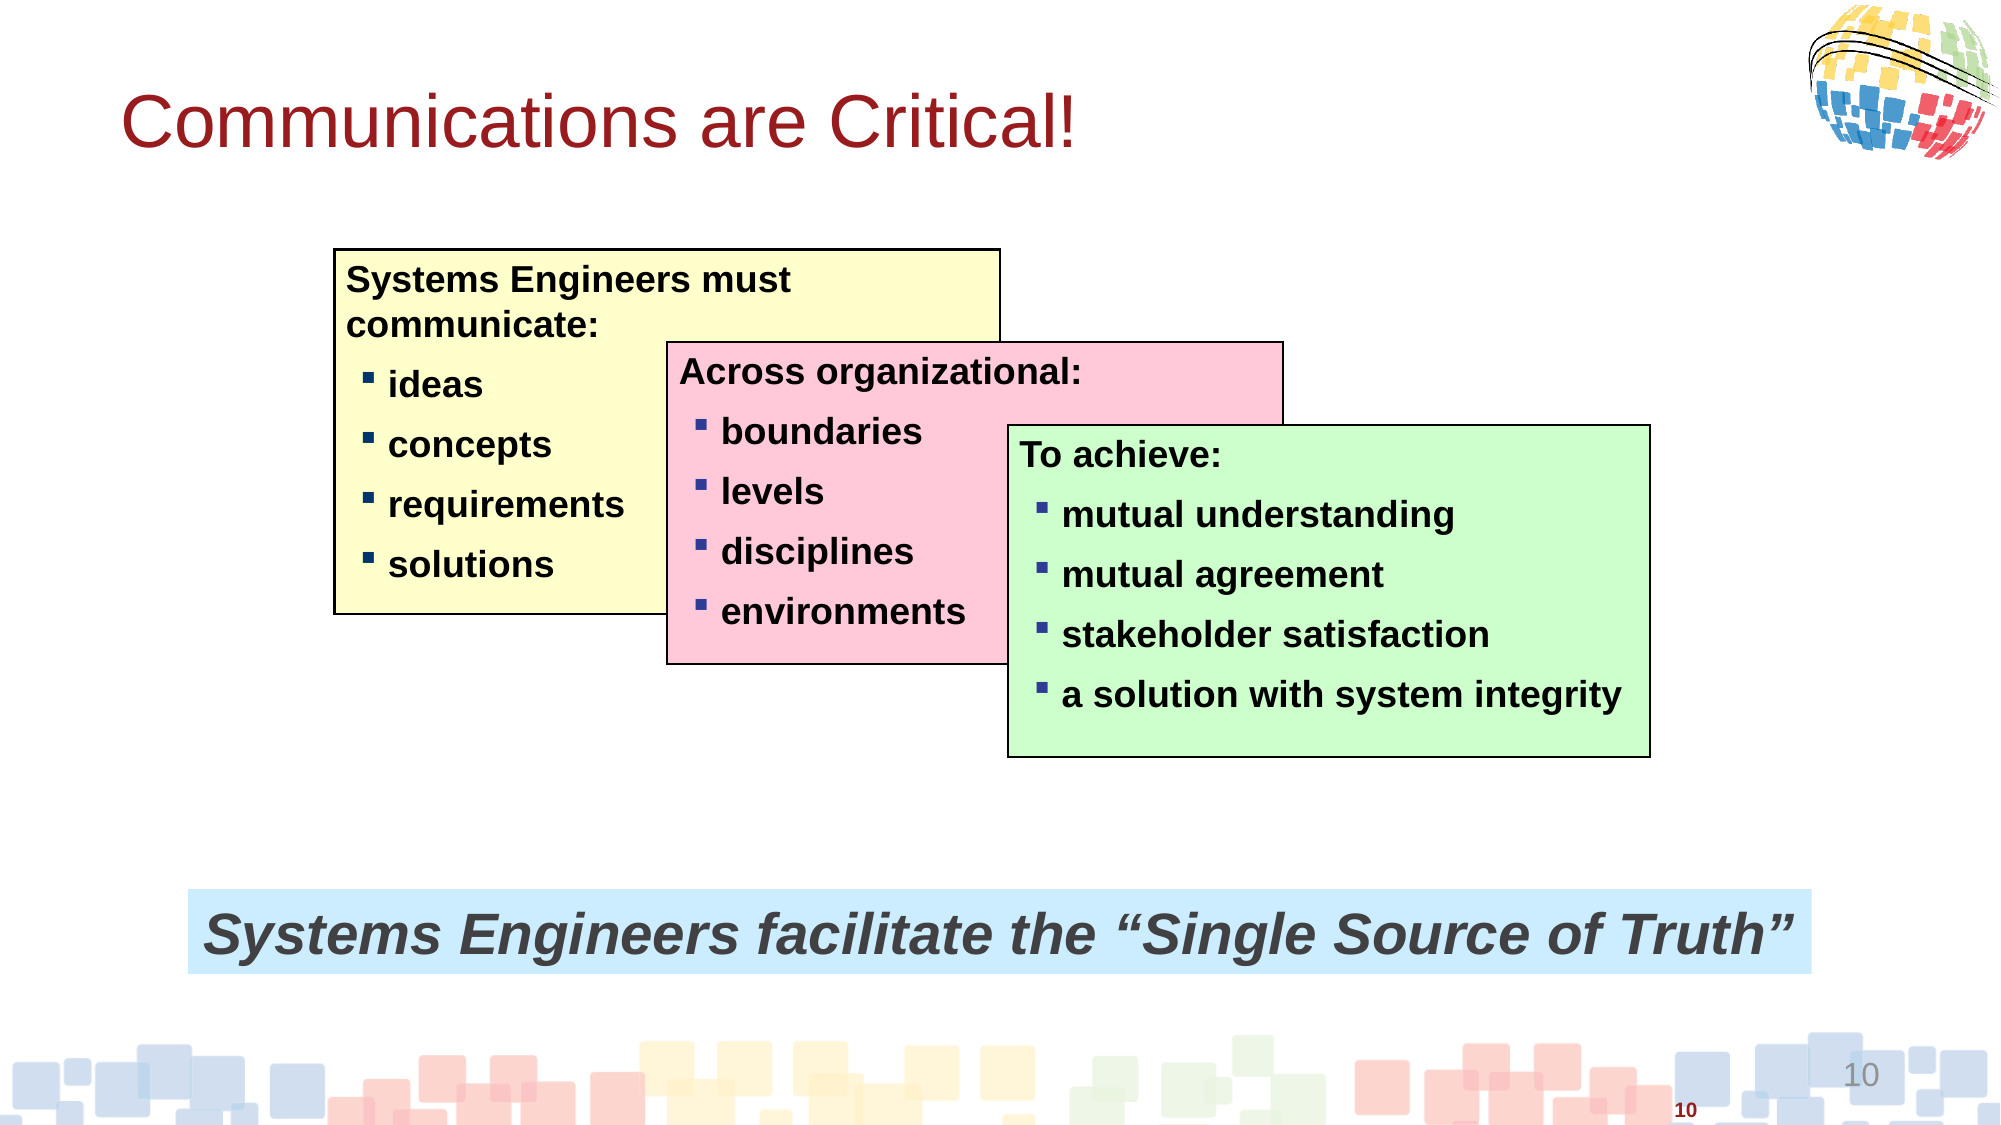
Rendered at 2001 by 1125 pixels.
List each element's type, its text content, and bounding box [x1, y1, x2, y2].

slide_number 10 [1433, 1042, 1900, 1103]
text_box Systems Engineers facilitate the “Single Source of Truth” [188, 889, 1812, 974]
text_box Systems Engineers must communicate: ideas concepts requirements solutions [334, 249, 1001, 614]
text_box To achieve: mutual understanding mutual agreement stakeholder satisfaction a solution with system integrity [1008, 424, 1651, 757]
text_box 10 [1624, 1103, 1713, 1125]
text_box Communications are Critical! [99, 23, 1900, 211]
picture [0, 0, 2001, 1125]
text_box Across organizational: boundaries levels disciplines environments [667, 341, 1283, 665]
